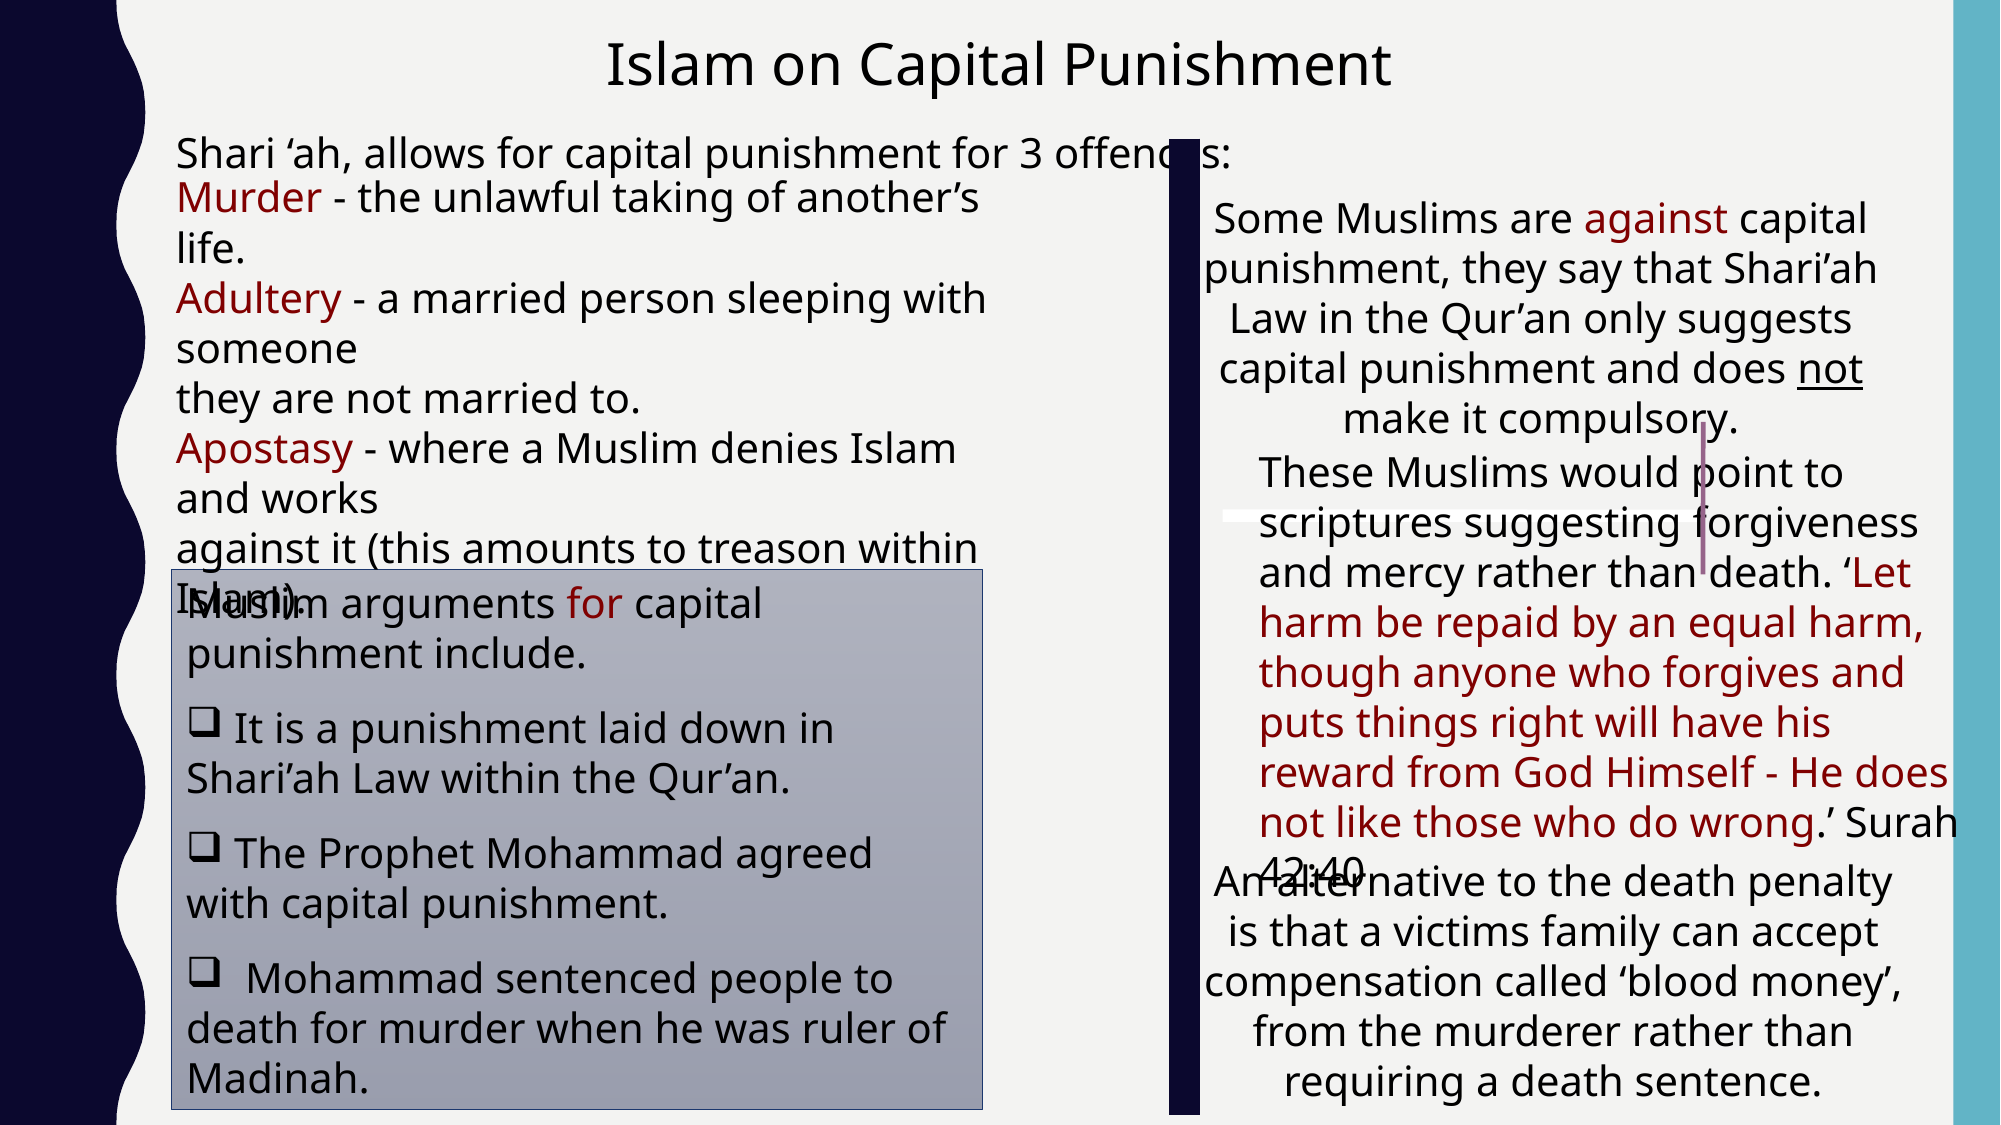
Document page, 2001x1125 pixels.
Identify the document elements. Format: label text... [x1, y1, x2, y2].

text_box Islam on Capital Punishment [249, 19, 1750, 105]
text_box An alternative to the death penalty is that a victims family can accept compensation called ‘blood money’, from the murderer rather than requiring a death sentence. [1200, 847, 1929, 1113]
text_box These Muslims would point to scriptures suggesting forgiveness and mercy rather than death. ‘Let harm be repaid by an equal harm, though anyone who forgives and puts things right will have his reward from God Himself - He does not like those who do wrong.’ Surah 42:40 [1243, 438, 1994, 904]
text_box Shari ‘ah, allows for capital punishment for 3 offences: [161, 119, 1508, 185]
text_box Some Muslims are against capital punishment, they say that Shari’ah Law in the Qur’an only suggests capital punishment and does not make it compulsory. [1200, 184, 1904, 451]
text_box Muslim arguments for capital punishment include. It is a punishment laid down in Shari’ah Law within the Qur’an. The Prophet Mohammad agreed with capital punishment. Mohammad sentenced people to death for murder when he was ruler of Madinah. [171, 629, 983, 1110]
text_box Murder - the unlawful taking of another’s life. Adultery - a married person sleeping with someone they are not married to. Apostasy - where a Muslim denies Islam and works against it (this amounts to treason within Islam). [161, 163, 1023, 629]
